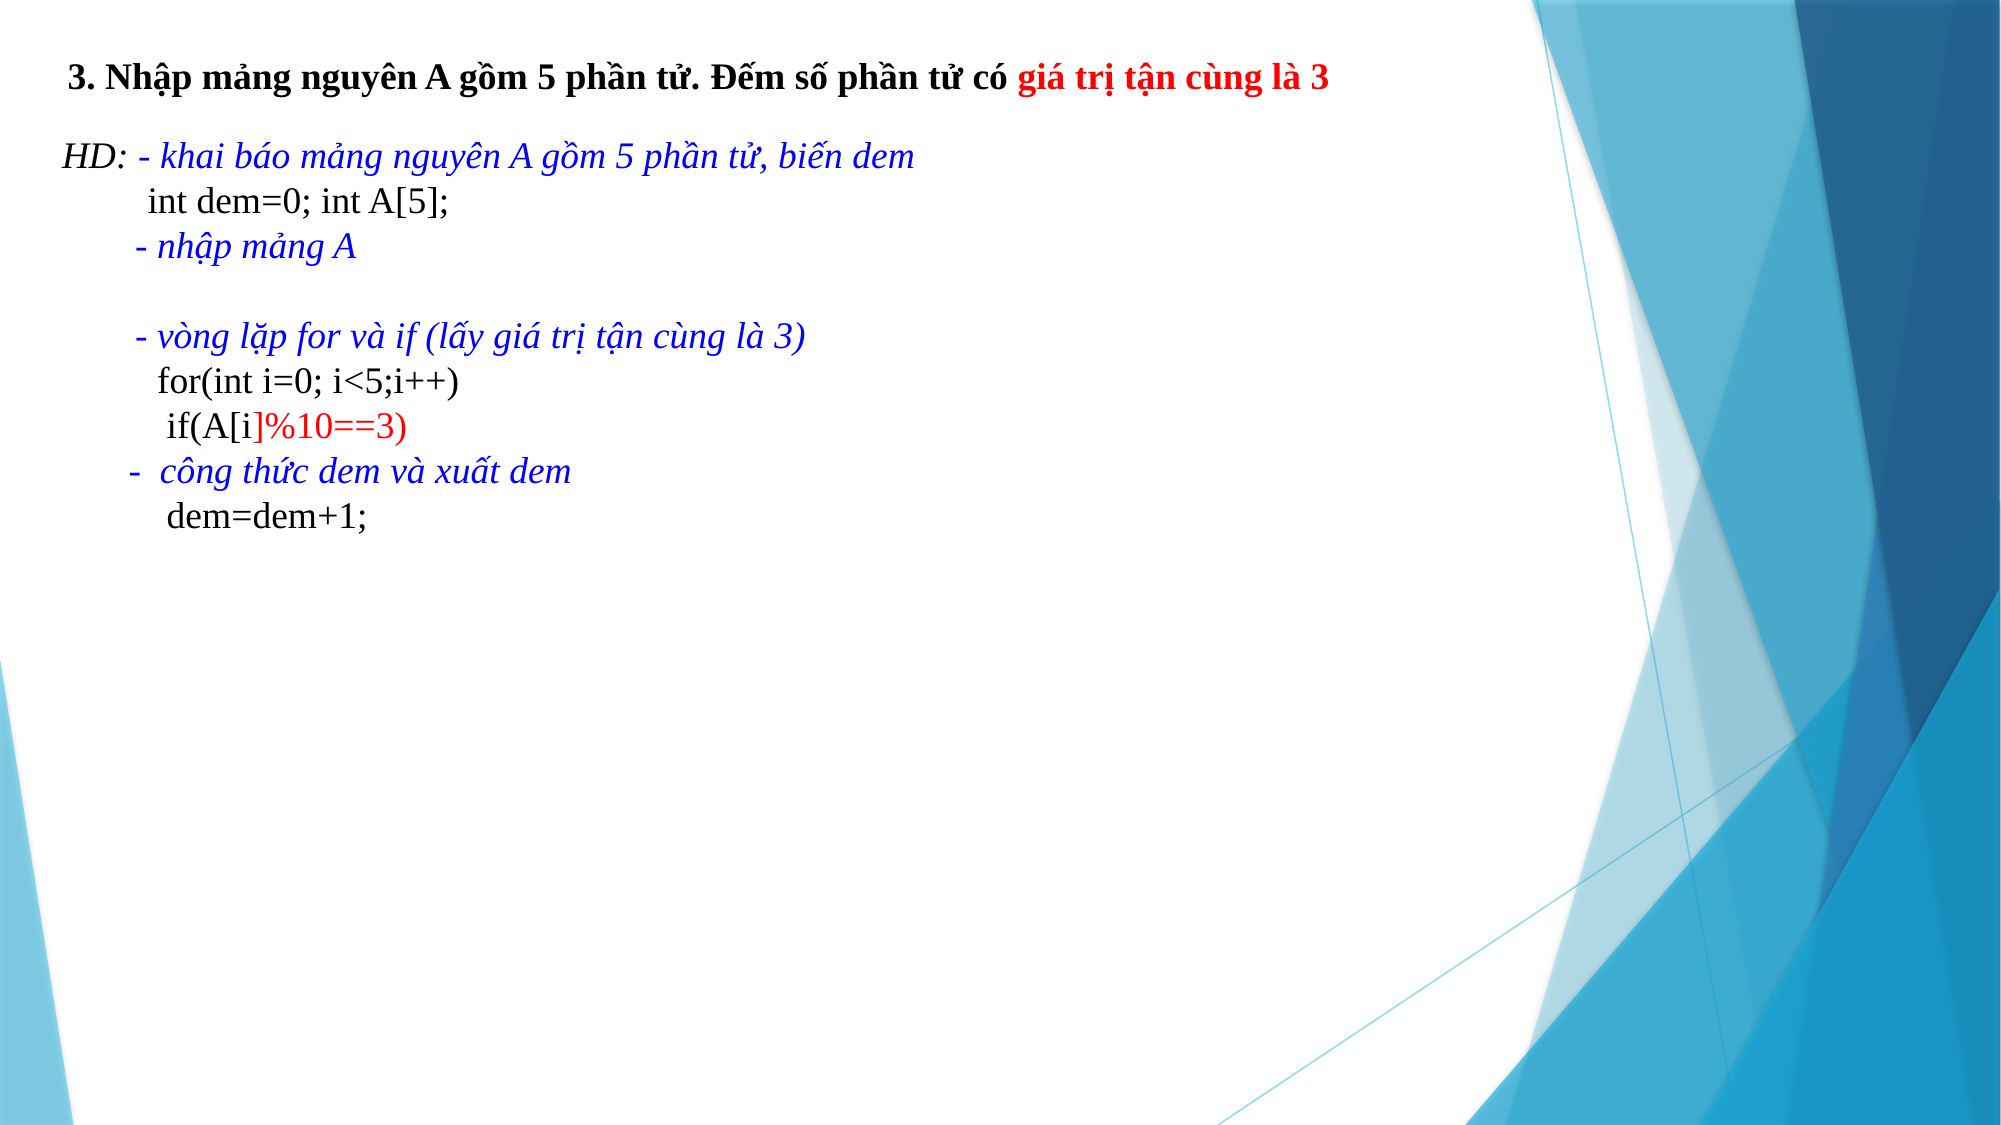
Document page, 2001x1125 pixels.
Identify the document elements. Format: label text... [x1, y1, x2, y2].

text_box 3. Nhập mảng nguyên A gồm 5 phần tử. Đếm số phần tử có giá trị tận cùng là 3 [52, 44, 1355, 105]
text_box HD: - khai báo mảng nguyên A gồm 5 phần tử, biến dem int dem=0; int A[5]; - nhập mảng A - vòng lặp for và if (lấy giá trị tận cùng là 3) for(int i=0; i<5;i++) if(A[i]%10==3) - công thức dem và xuất dem dem=dem+1; [47, 123, 1048, 589]
